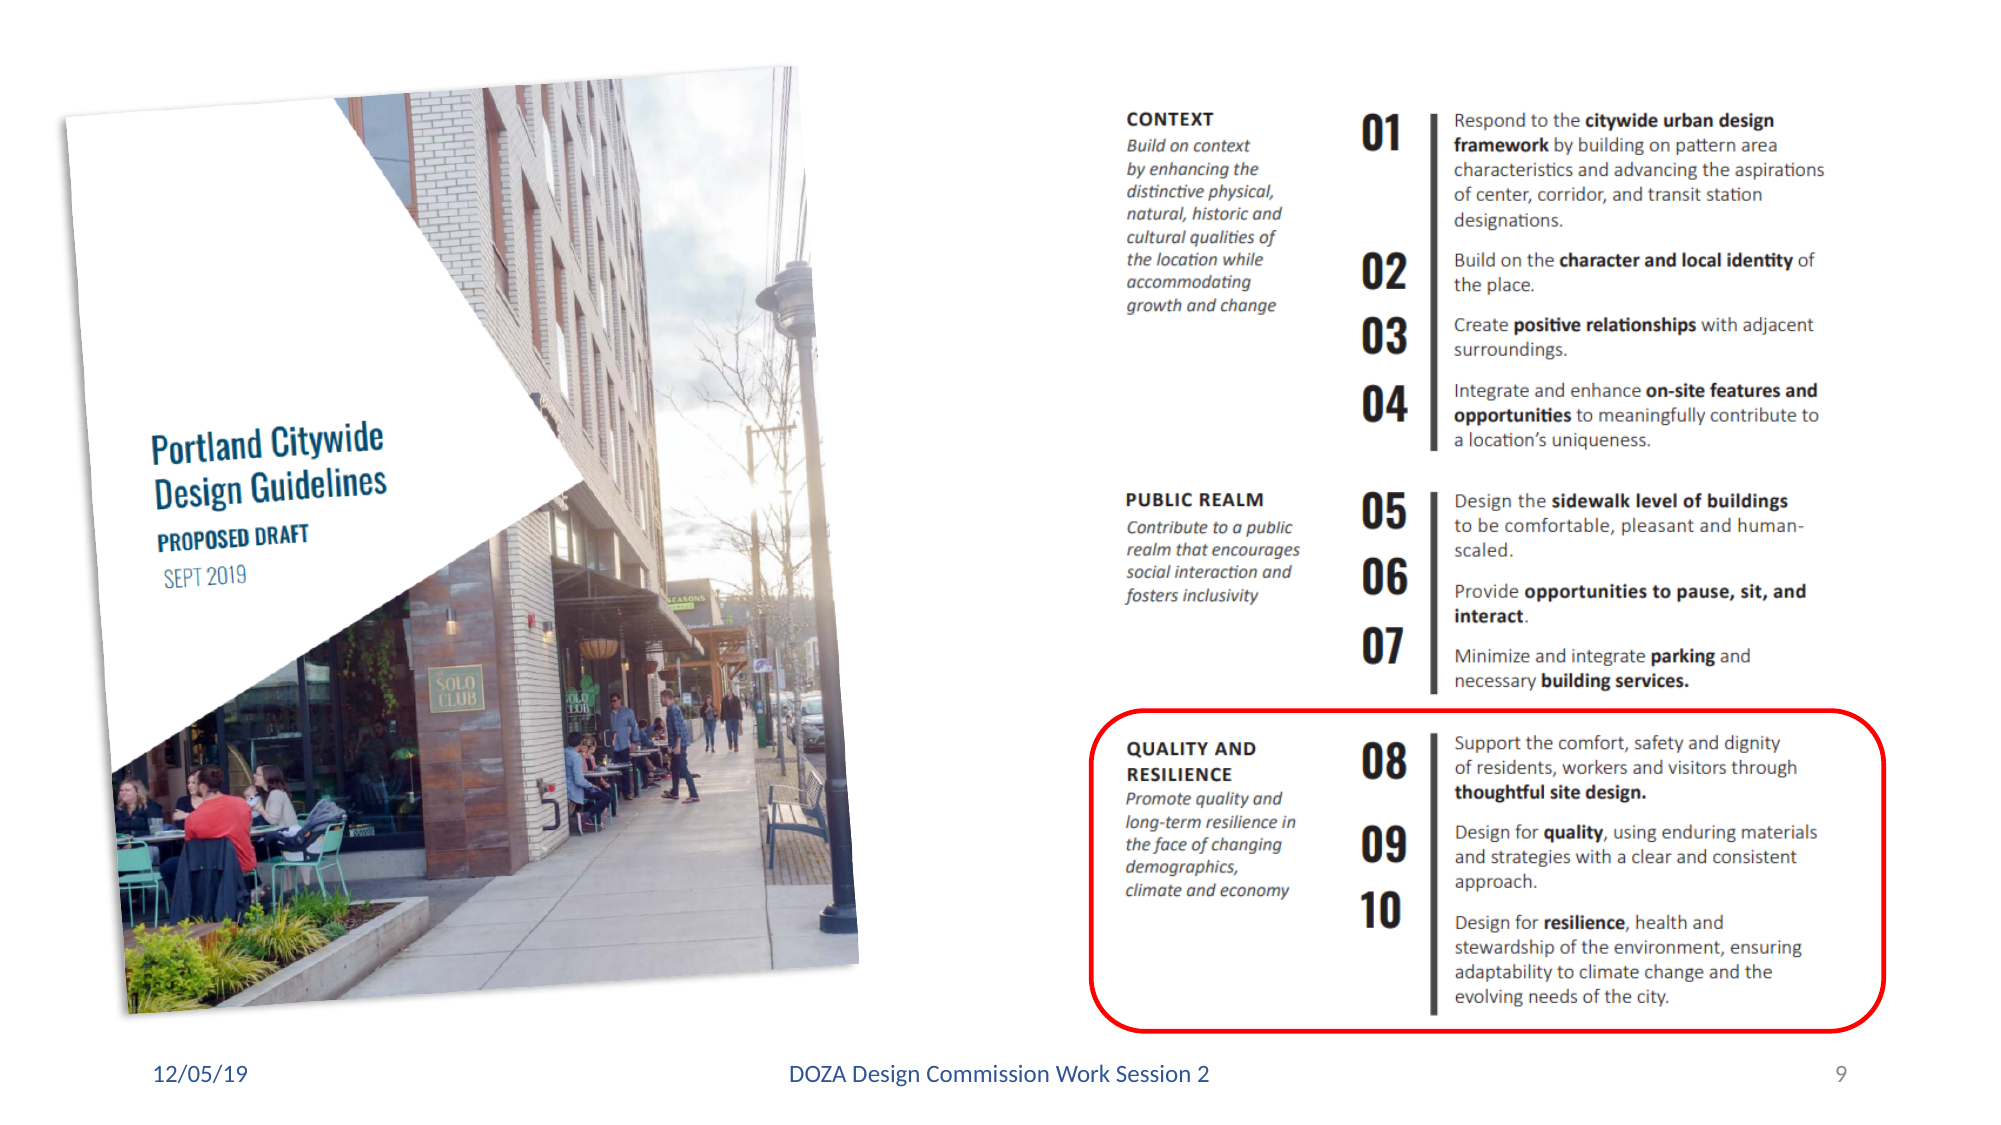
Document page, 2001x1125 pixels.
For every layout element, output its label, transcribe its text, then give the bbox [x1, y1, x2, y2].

slide_number 9 [1412, 1042, 1863, 1103]
footer DOZA Design Commission Work Session 2 [662, 1042, 1338, 1103]
text_box [1846, 711, 1885, 1030]
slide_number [137, 1042, 588, 1103]
picture [66, 67, 859, 1013]
text_box [1090, 725, 1106, 1017]
picture [1106, 94, 1846, 1043]
